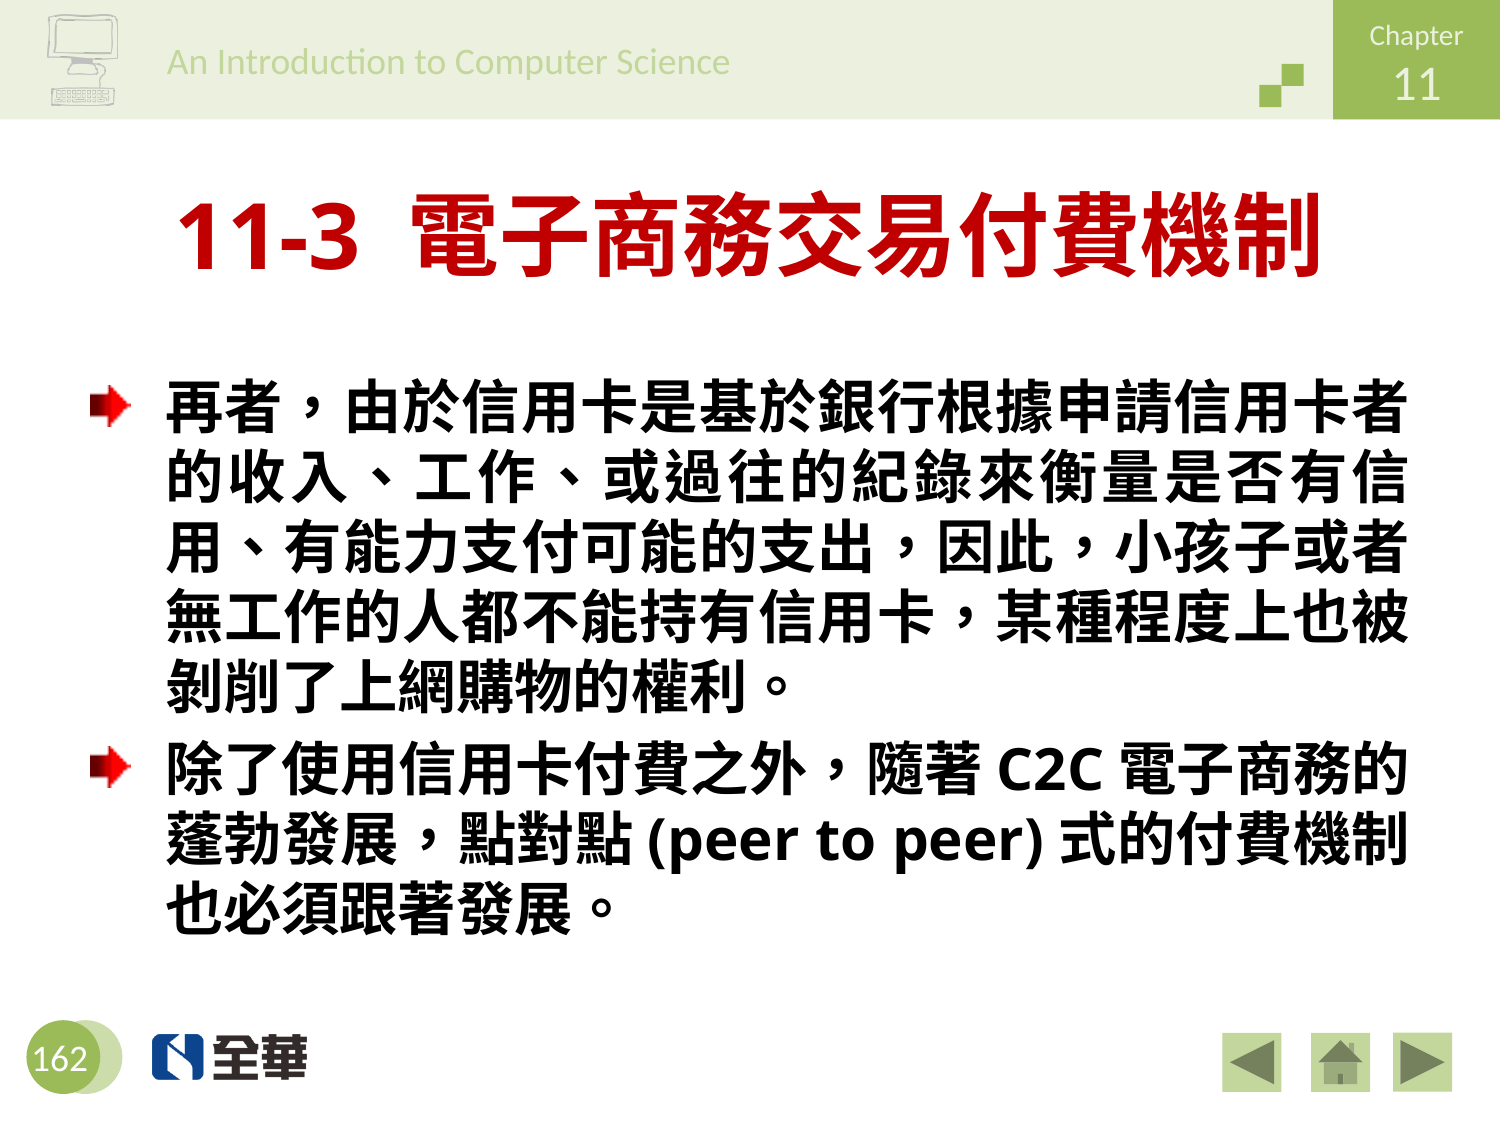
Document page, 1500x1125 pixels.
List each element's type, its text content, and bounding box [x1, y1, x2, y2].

title 11-3 電子商務交易付費機制 [75, 138, 1425, 327]
picture [152, 1034, 307, 1080]
picture [47, 14, 118, 106]
picture [90, 385, 131, 427]
list 再者，由於信用卡是基於銀行根據申請信用卡者的收入、工作、或過往的紀錄來衡量是否有信用、有能力支付可能的支出，因此，小孩子或者無工作的人都不能持有信用卡，某種程度上也被剝削了上網購物的權利。 除了使用信用卡付費之外，隨著C2C電子商務的蓬勃發展，點對點(peer to peer)式的付費機制也必須跟著發展。 [75, 363, 1425, 1005]
picture [90, 746, 131, 788]
